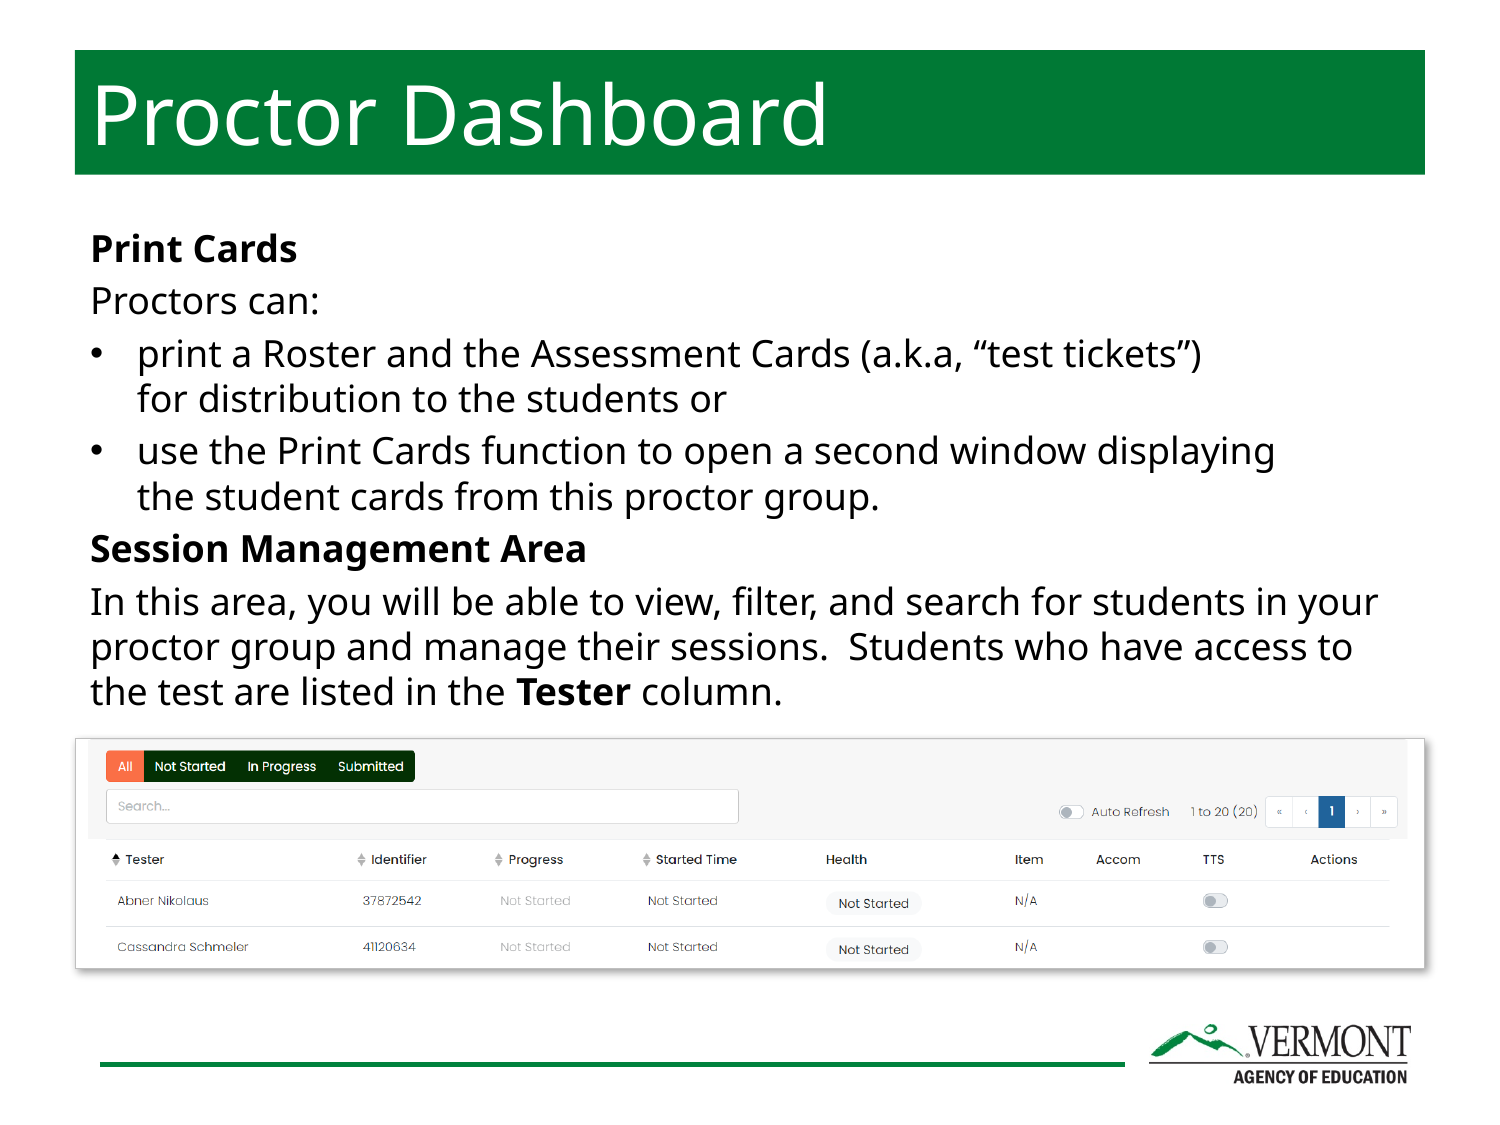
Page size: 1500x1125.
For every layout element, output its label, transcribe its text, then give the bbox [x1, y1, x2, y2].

list Print Cards Proctors can: print a Roster and the Assessment Cards (a.k.a, “test tickets”) for distribution to the students or use the Print Cards function to open a second window displaying the student cards from this proctor group. Session Management Area In this area, you will be able to view, filter, and search for students in your proctor group and manage their sessions. Students who have access to the test are listed in the Tester column. [75, 217, 1425, 737]
text_box Proctor Dashboard [74, 50, 1425, 175]
picture [74, 738, 1426, 969]
picture [1149, 1024, 1411, 1101]
